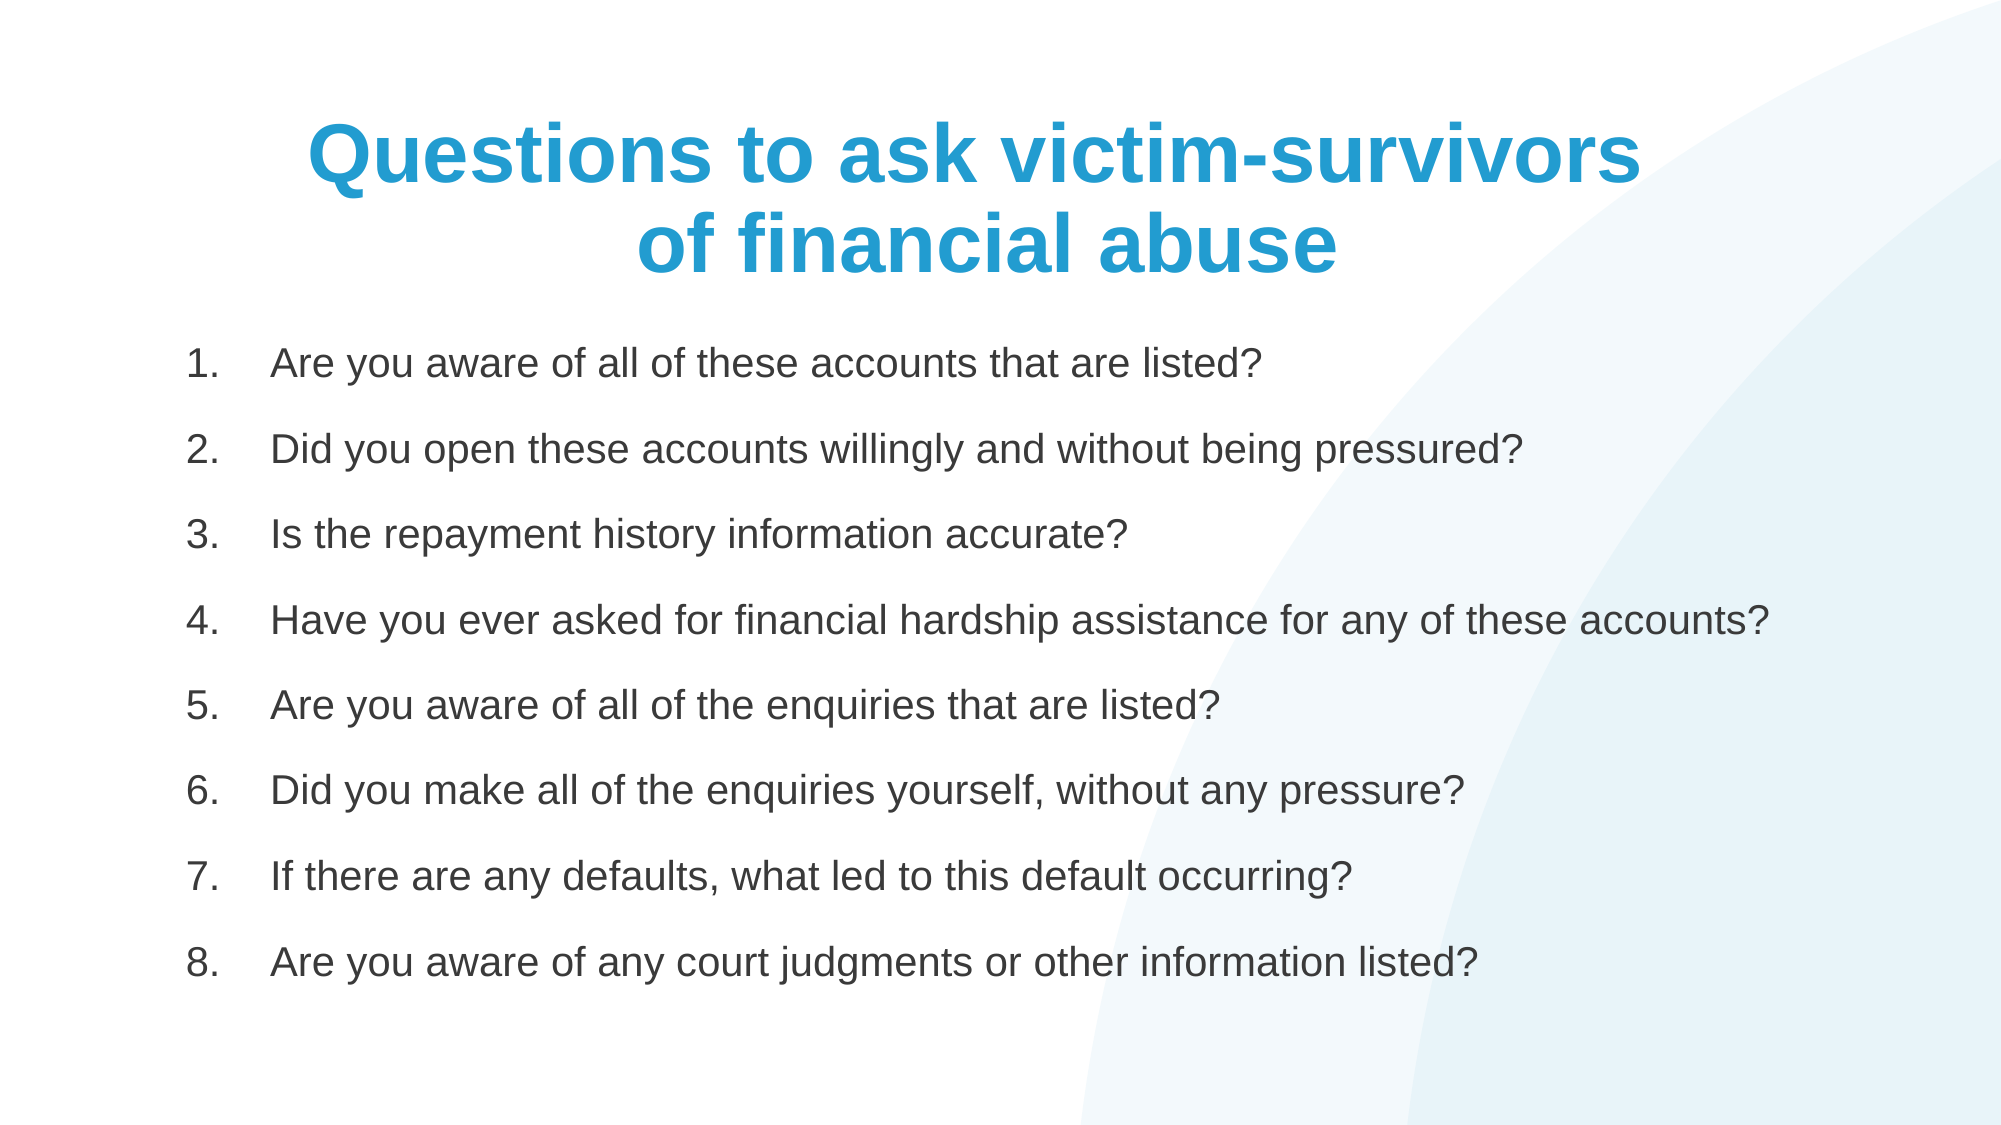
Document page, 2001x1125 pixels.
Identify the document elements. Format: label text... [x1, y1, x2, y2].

list Are you aware of all of these accounts that are listed? Did you open these accounts willingly and without being pressured? Is the repayment history information accurate? Have you ever asked for financial hardship assistance for any of these accounts? Are you aware of all of the enquiries that are listed? Did you make all of the enquiries yourself, without any pressure? If there are any defaults, what led to this default occurring? Are you aware of any court judgments or other information listed? [170, 286, 1808, 1009]
title Questions to ask victim-survivors of financial abuse [51, 103, 1924, 287]
